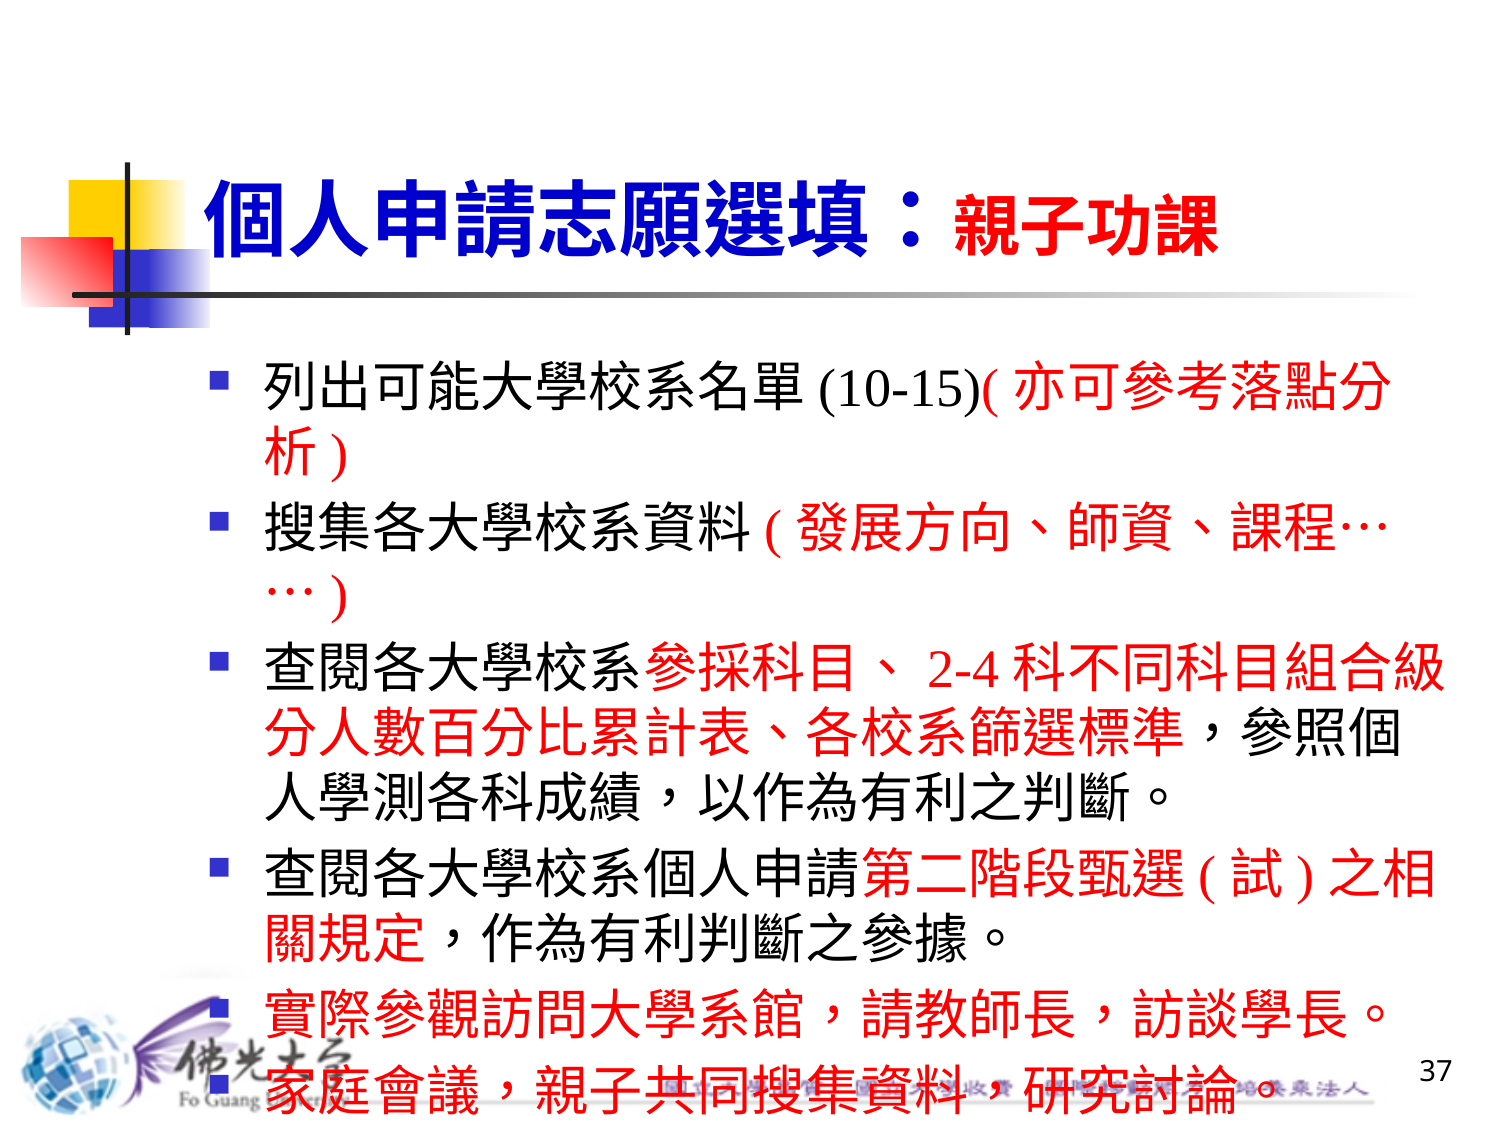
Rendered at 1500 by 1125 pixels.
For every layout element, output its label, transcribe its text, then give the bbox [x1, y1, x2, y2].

title 個人申請志願選填：親子功課 [188, 35, 1468, 275]
picture [5, 964, 1388, 1122]
list 列出可能大學校系名單(10-15)(亦可參考落點分析) 搜集各大學校系資料(發展方向、師資、課程……) 查閱各大學校系參採科目、2-4科不同科目組合級分人數百分比累計表、各校系篩選標準，參照個人學測各科成績，以作為有利之判斷。 查閱各大學校系個人申請第二階段甄選(試)之相關規定，作為有利判斷之參據。 實際參觀訪問大學系館，請教師長，訪談學長。 家庭會議，親子共同搜集資料，研究討論。 [192, 344, 1468, 1020]
slide_number 37 [1155, 1024, 1468, 1100]
